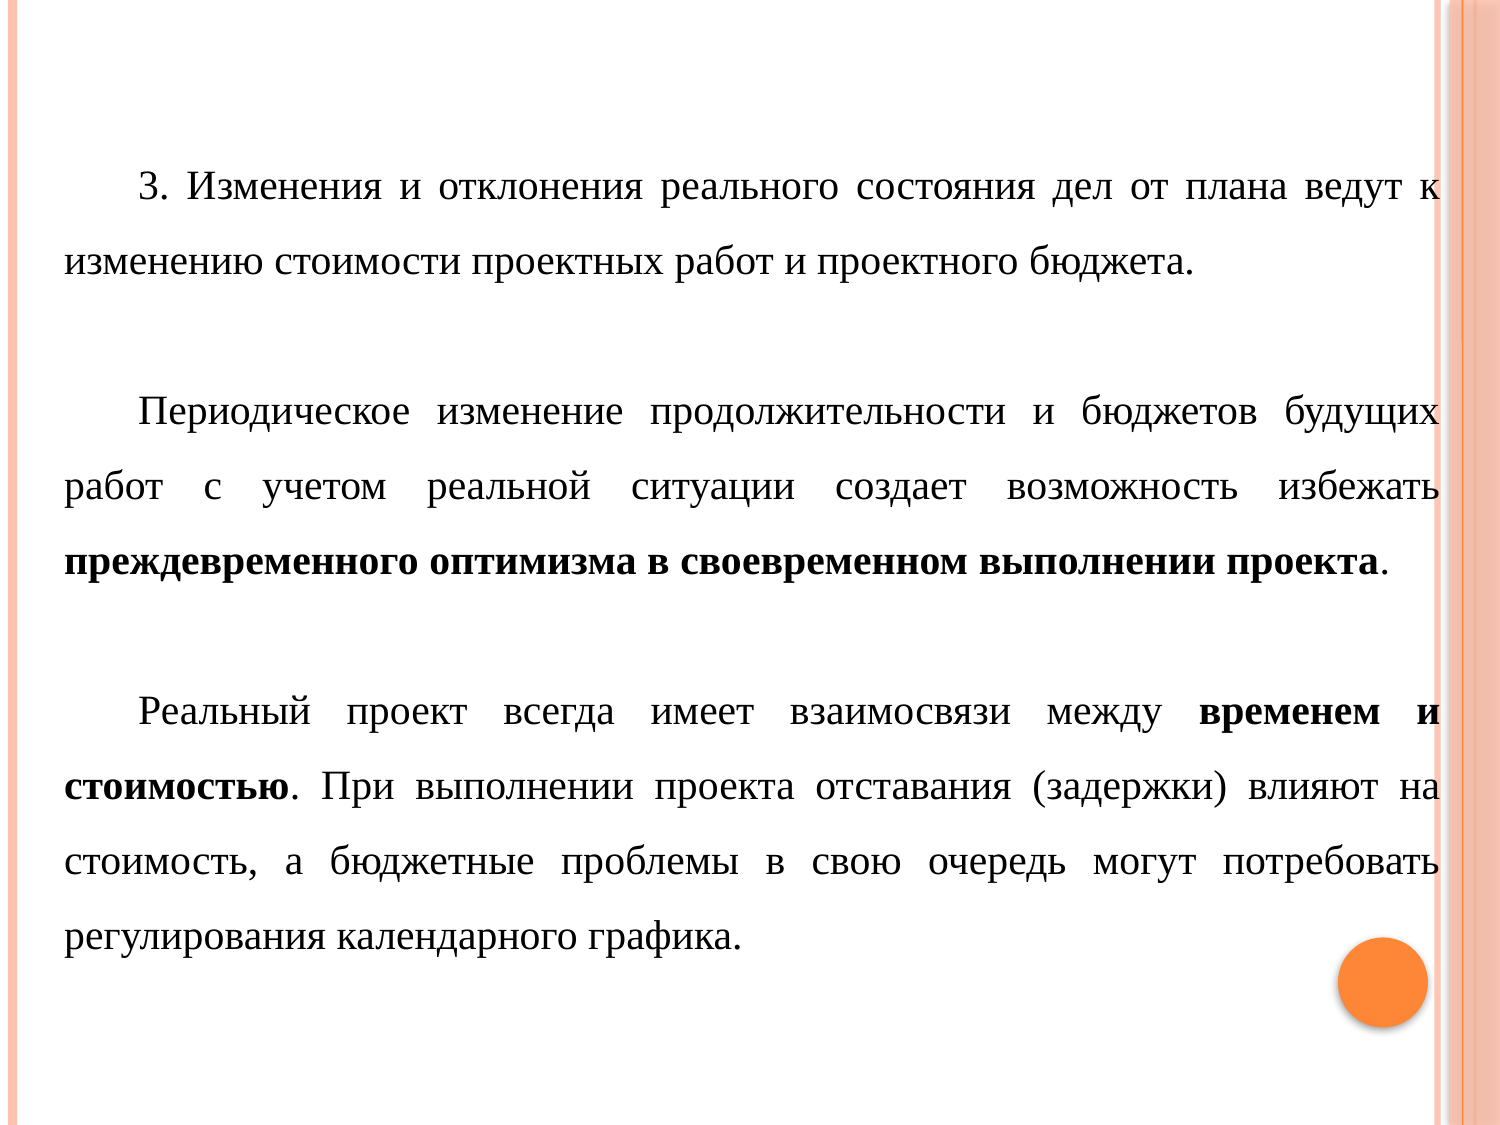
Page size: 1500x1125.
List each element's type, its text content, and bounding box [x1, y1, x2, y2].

text_box 3. Изменения и отклонения реального состояния дел от плана ведут к изме­нению стоимости проектных работ и проектного бюджета. Периодическое изменение продолжительности и бюджетов будущих работ с учетом реальной ситуации создает возможность избежать преждевременного оптимизма в своевременном выполнении проекта. Реальный проект всегда имеет взаимосвязи между временем и стоимостью. При выполнении проекта отставания (задержки) влияют на стоимость, а бюджетные проблемы в свою очередь могут потребовать регулирования ка­лендарного графика. [49, 125, 1456, 1041]
